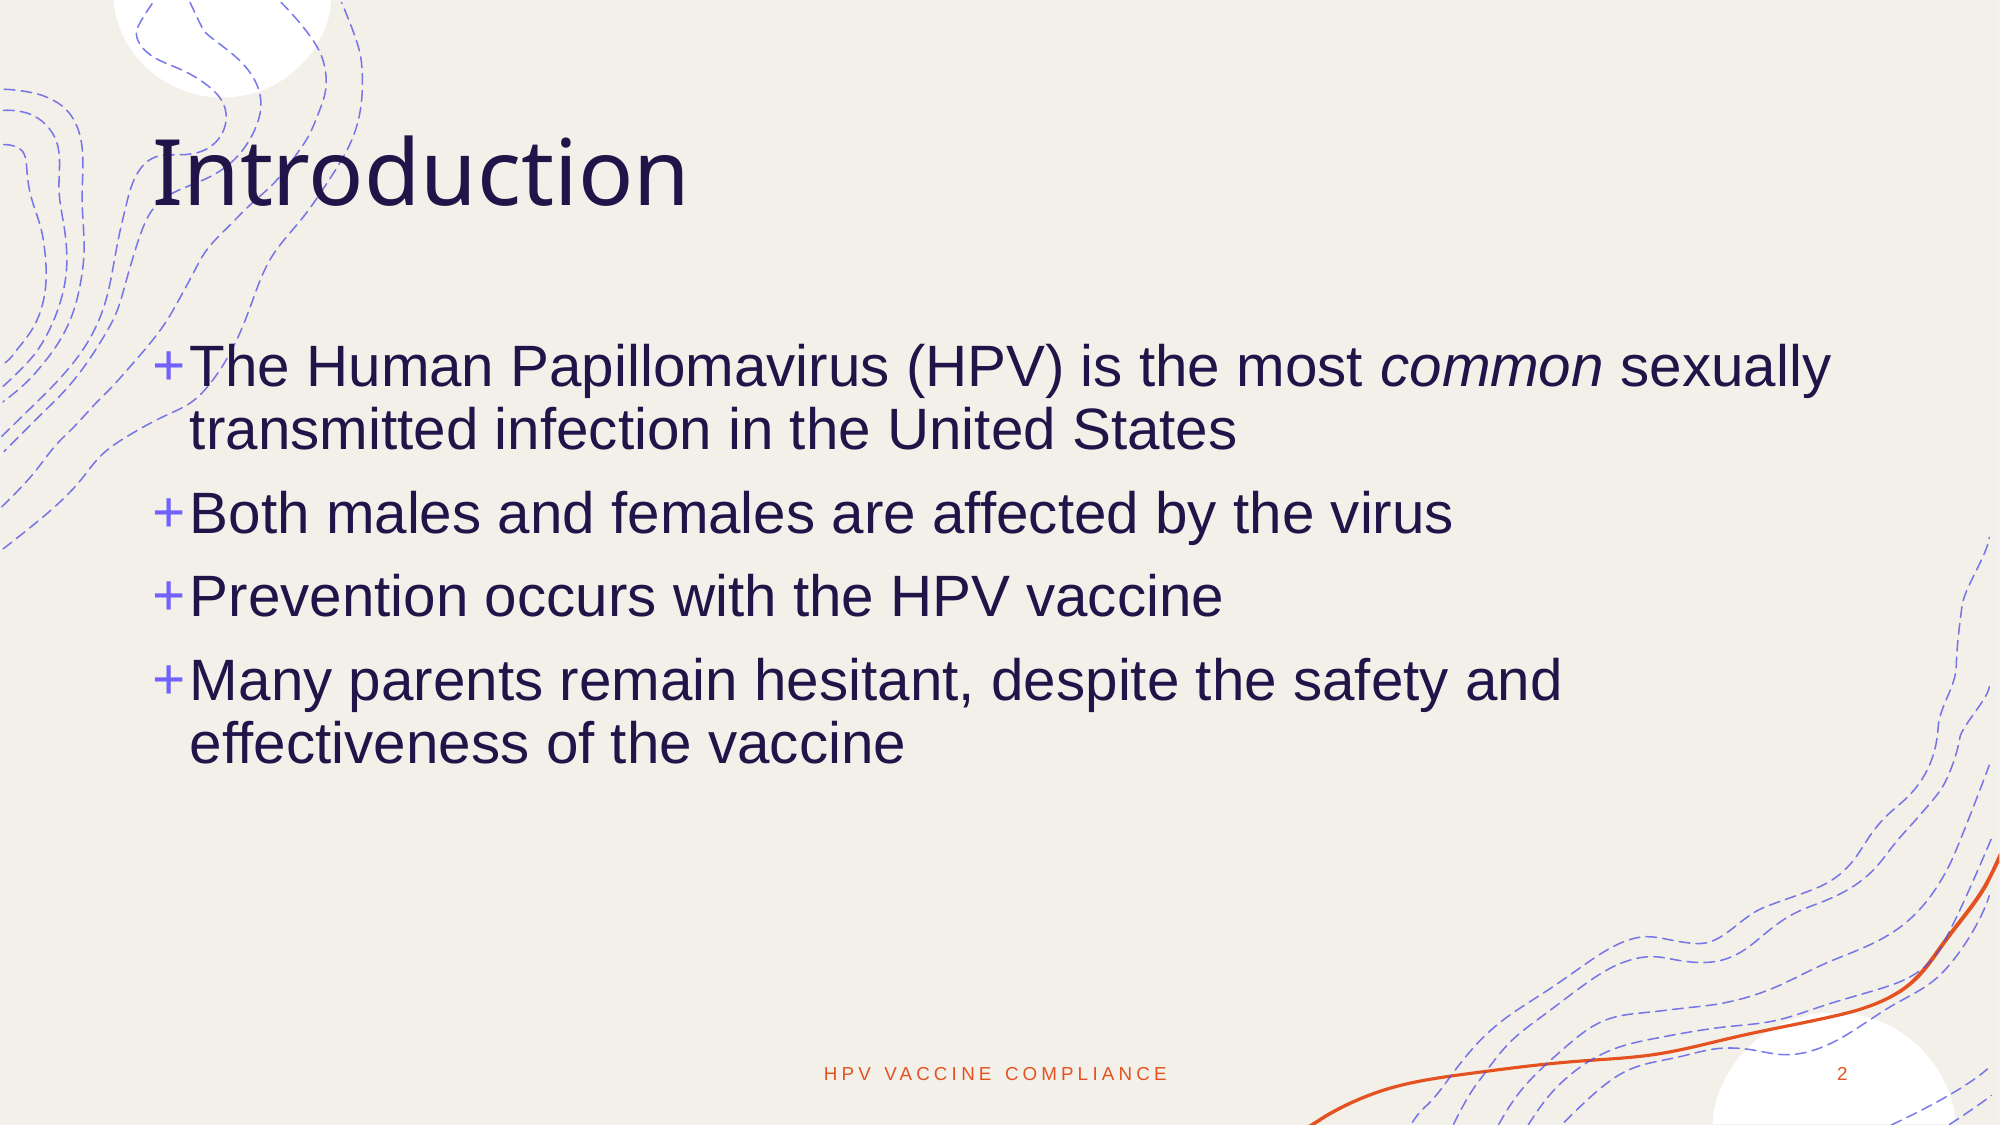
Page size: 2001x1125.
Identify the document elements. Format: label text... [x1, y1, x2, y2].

list The Human Papillomavirus (HPV) is the most common sexually transmitted infection in the United States Both males and females are affected by the virus Prevention occurs with the HPV vaccine Many parents remain hesitant, despite the safety and effectiveness of the vaccine [137, 328, 1863, 1043]
footer HPV Vaccine Compliance [662, 1042, 1338, 1103]
title Introduction [137, 59, 1863, 278]
slide_number 2 [1625, 1042, 1863, 1103]
